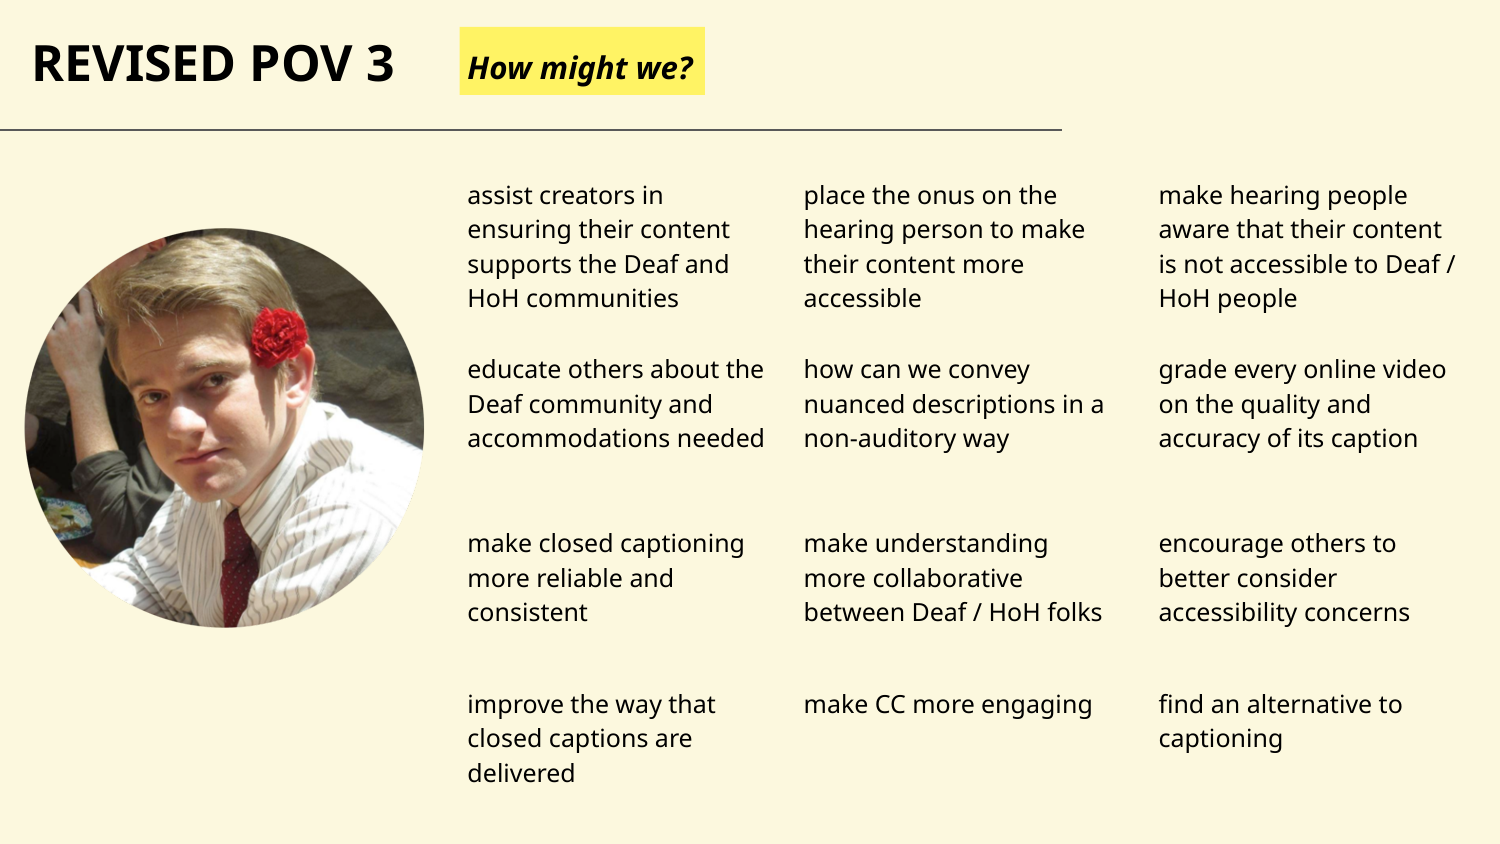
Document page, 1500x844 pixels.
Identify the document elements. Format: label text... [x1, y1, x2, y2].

text_box improve the way that closed captions are delivered [452, 668, 784, 837]
text_box make closed captioning more reliable and consistent [452, 508, 784, 642]
picture [0, 205, 432, 639]
text_box REVISED POV 3 [16, 16, 493, 107]
text_box assist creators in ensuring their content supports the Deaf and HoH communities [452, 160, 784, 334]
text_box how can we convey nuanced descriptions in a non-auditory way [788, 334, 1121, 468]
text_box encourage others to better consider accessibility concerns [1143, 508, 1475, 668]
text_box make CC more engaging [788, 668, 1121, 734]
text_box find an alternative to captioning [1143, 668, 1475, 803]
text_box make understanding more collaborative between Deaf / HoH folks [788, 508, 1121, 642]
text_box educate others about the Deaf community and accommodations needed [452, 334, 784, 468]
text_box make hearing people aware that their content is not accessible to Deaf / HoH people [1143, 159, 1475, 328]
text_box grade every online video on the quality and accuracy of its caption [1143, 334, 1475, 468]
text_box place the onus on the hearing person to make their content more accessible [788, 159, 1121, 328]
text_box How might we? [440, 27, 708, 101]
